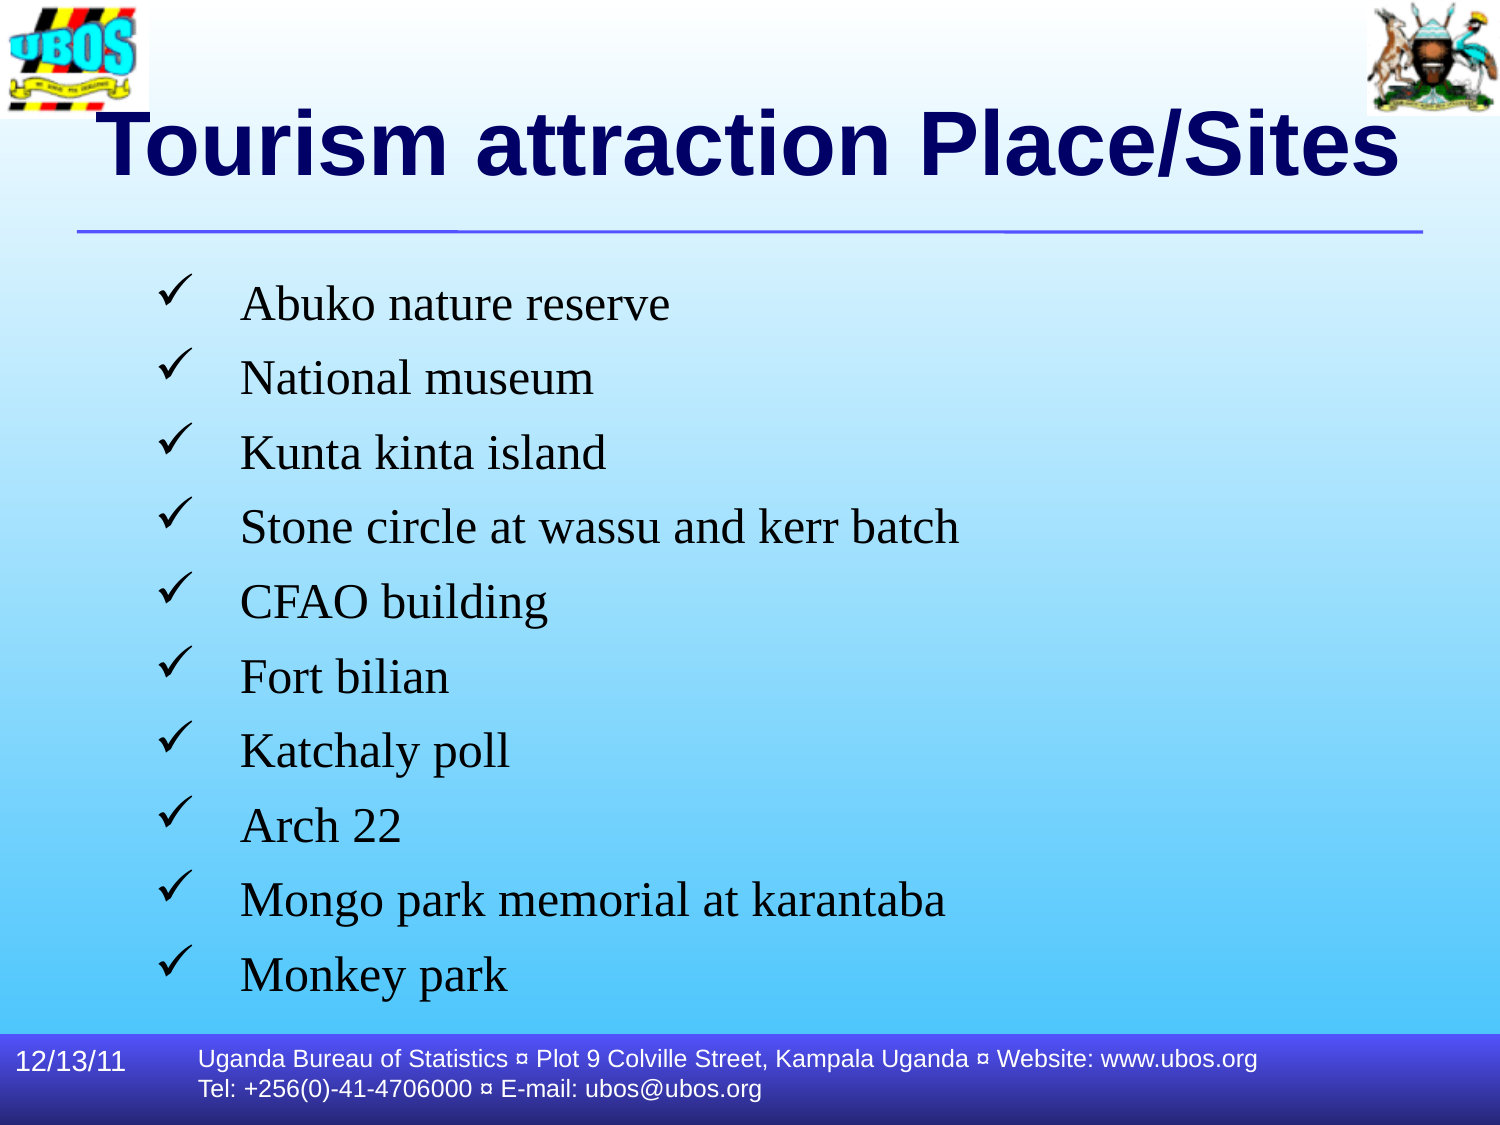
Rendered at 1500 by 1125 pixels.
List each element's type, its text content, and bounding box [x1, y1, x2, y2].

footer Uganda Bureau of Statistics ¤ Plot 9 Colville Street, Kampala Uganda ¤ Website: www.ubos.org Tel: +256(0)-41-4706000 ¤ E-mail: ubos@ubos.org [182, 1034, 1352, 1125]
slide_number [0, 1034, 182, 1125]
title Tourism attraction Place/Sites [74, 20, 1425, 257]
picture [0, 0, 149, 119]
list Abuko nature reserve National museum Kunta kinta island Stone circle at wassu and kerr batch CFAO building Fort bilian Katchaly poll Arch 22 Mongo park memorial at karantaba Monkey park [74, 262, 1425, 1125]
picture [1367, 0, 1500, 116]
